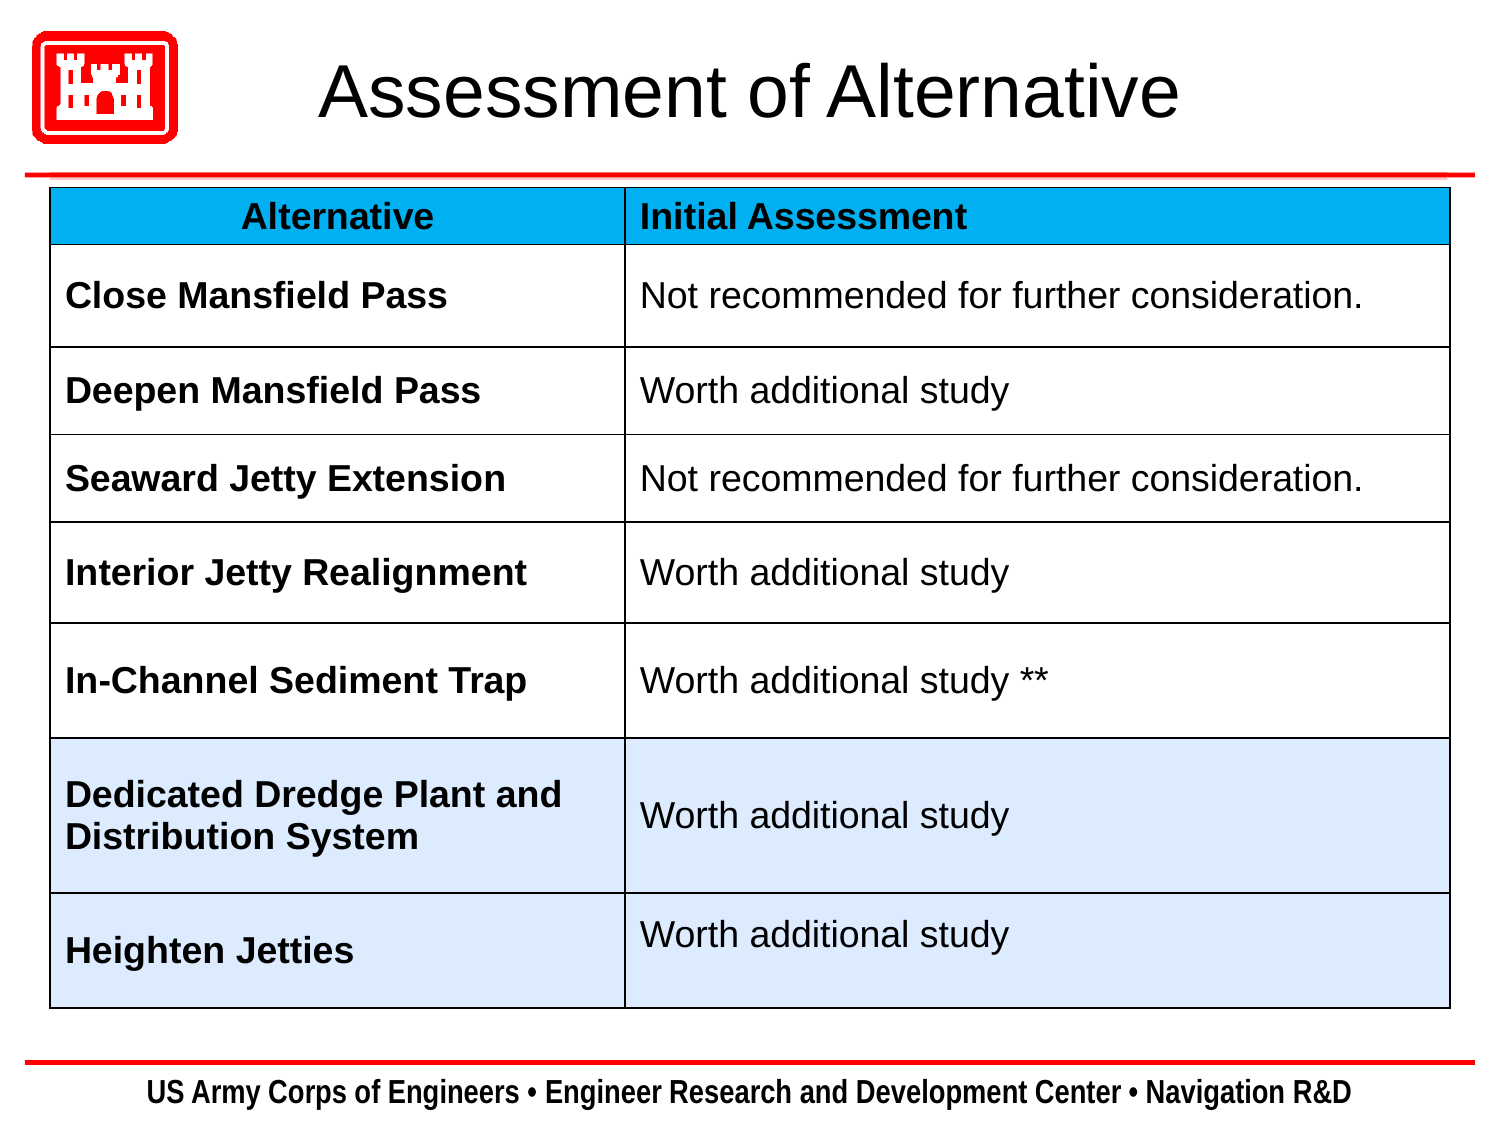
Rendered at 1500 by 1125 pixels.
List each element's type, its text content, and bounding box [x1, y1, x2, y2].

table_cell Worth additional study [626, 739, 1449, 892]
table_cell Heighten Jetties [51, 894, 624, 1007]
title Assessment of Alternative [0, 0, 1500, 176]
table_cell Deepen Mansfield Pass [51, 348, 624, 434]
table_cell Not recommended for further consideration. [626, 245, 1449, 346]
table_header Alternative [51, 188, 624, 244]
table_cell Interior Jetty Realignment [51, 523, 624, 622]
table_cell Worth additional study [626, 523, 1449, 622]
table_cell Close Mansfield Pass [51, 245, 624, 346]
table_cell Worth additional study [626, 348, 1449, 434]
table_cell Worth additional study ** [626, 624, 1449, 737]
table_cell In-Channel Sediment Trap [51, 624, 624, 737]
table_cell Dedicated Dredge Plant and Distribution System [51, 739, 624, 892]
table_cell Seaward Jetty Extension [51, 435, 624, 521]
table_header Initial Assessment [626, 188, 1449, 244]
table_cell Not recommended for further consideration. [626, 435, 1449, 521]
table_cell Worth additional study [626, 894, 1449, 1007]
